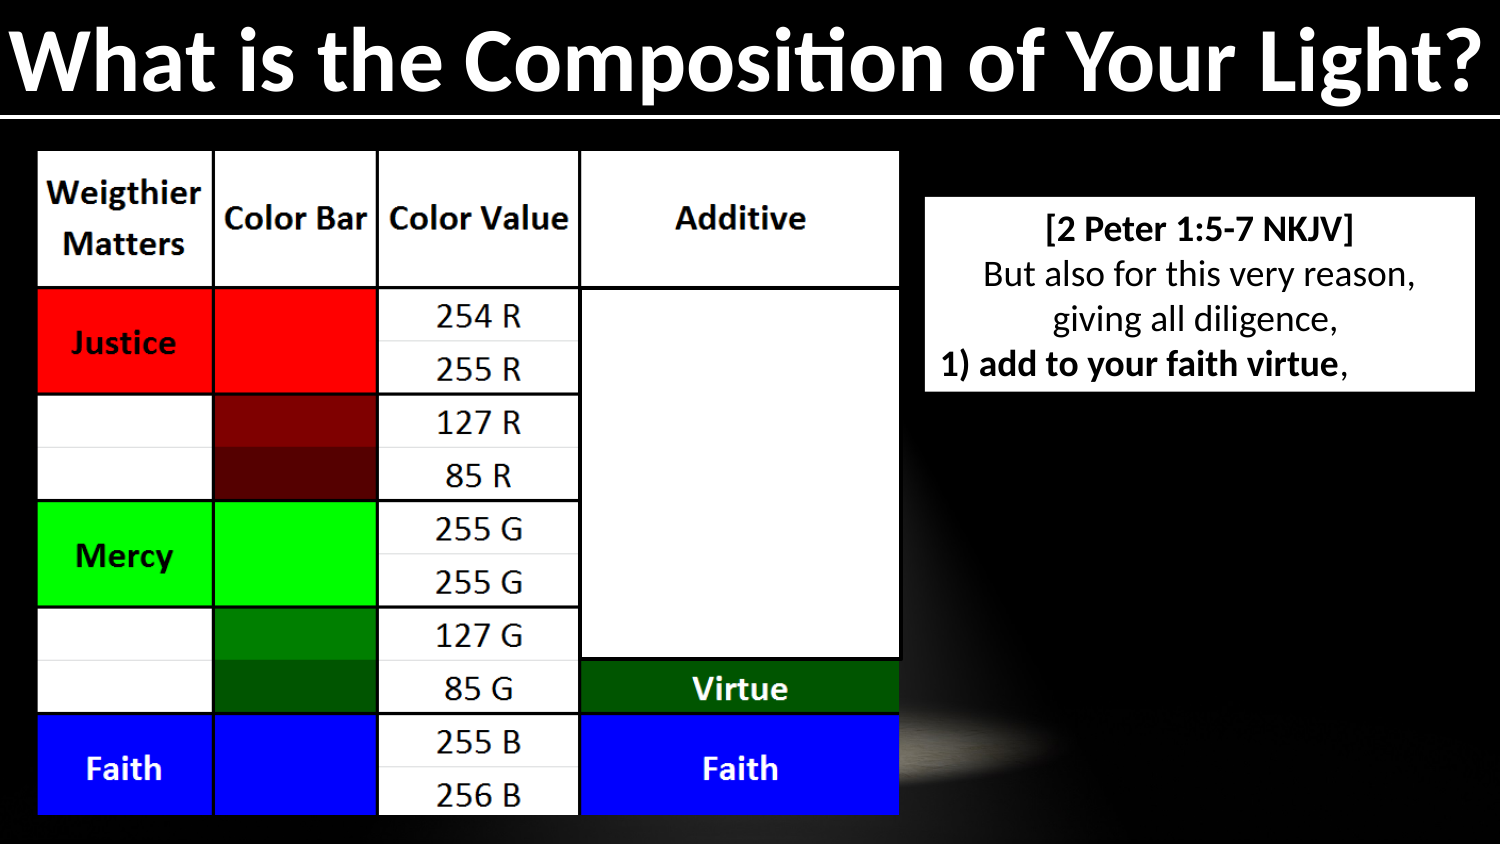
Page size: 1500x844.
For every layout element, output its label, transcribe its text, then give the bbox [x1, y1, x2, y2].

picture [0, 147, 1500, 844]
text_box [2 Peter 1:5-7 NKJV] But also for this very reason, giving all diligence, 1) add to your faith virtue, [924, 196, 1475, 392]
